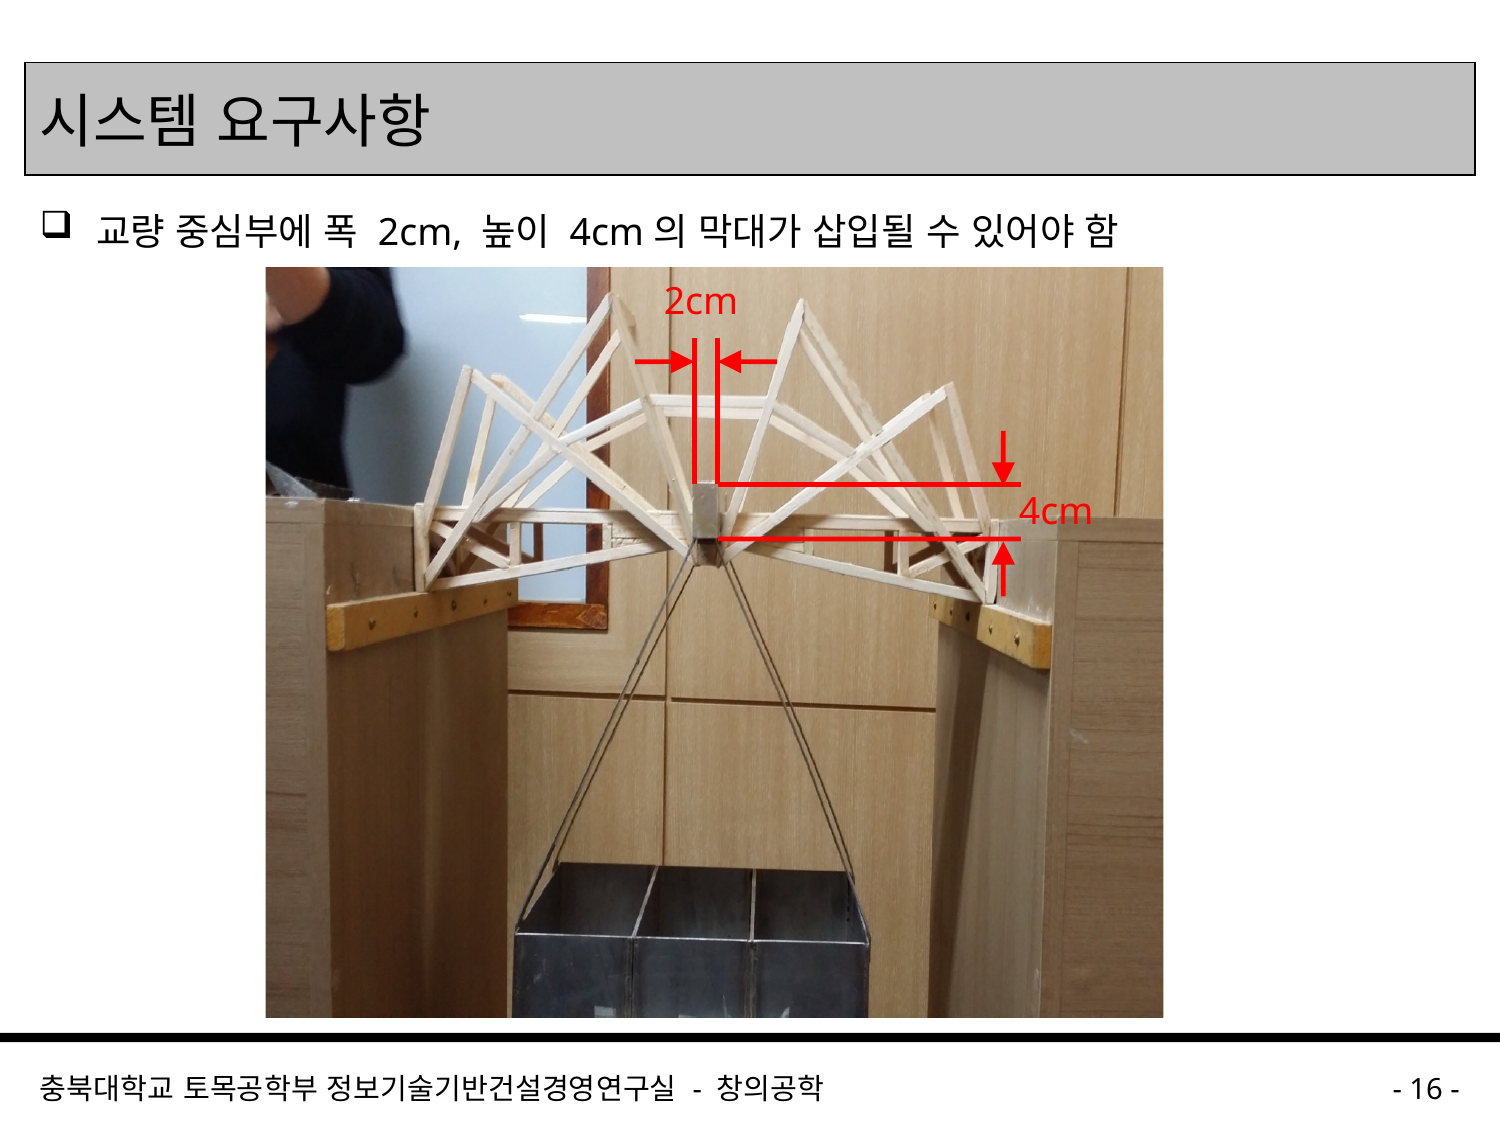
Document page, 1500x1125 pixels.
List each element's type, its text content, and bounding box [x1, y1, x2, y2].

title 시스템 요구사항 [24, 62, 1476, 176]
text_box 교량 중심부에 폭 2cm, 높이 4cm의 막대가 삽입될 수 있어야 함 [24, 200, 1475, 539]
picture [265, 266, 1164, 1018]
slide_number - 16 - [1224, 1062, 1476, 1101]
footer 충북대학교 토목공학부 정보기술기반건설경영연구실 - 창의공학 [24, 1062, 1201, 1101]
